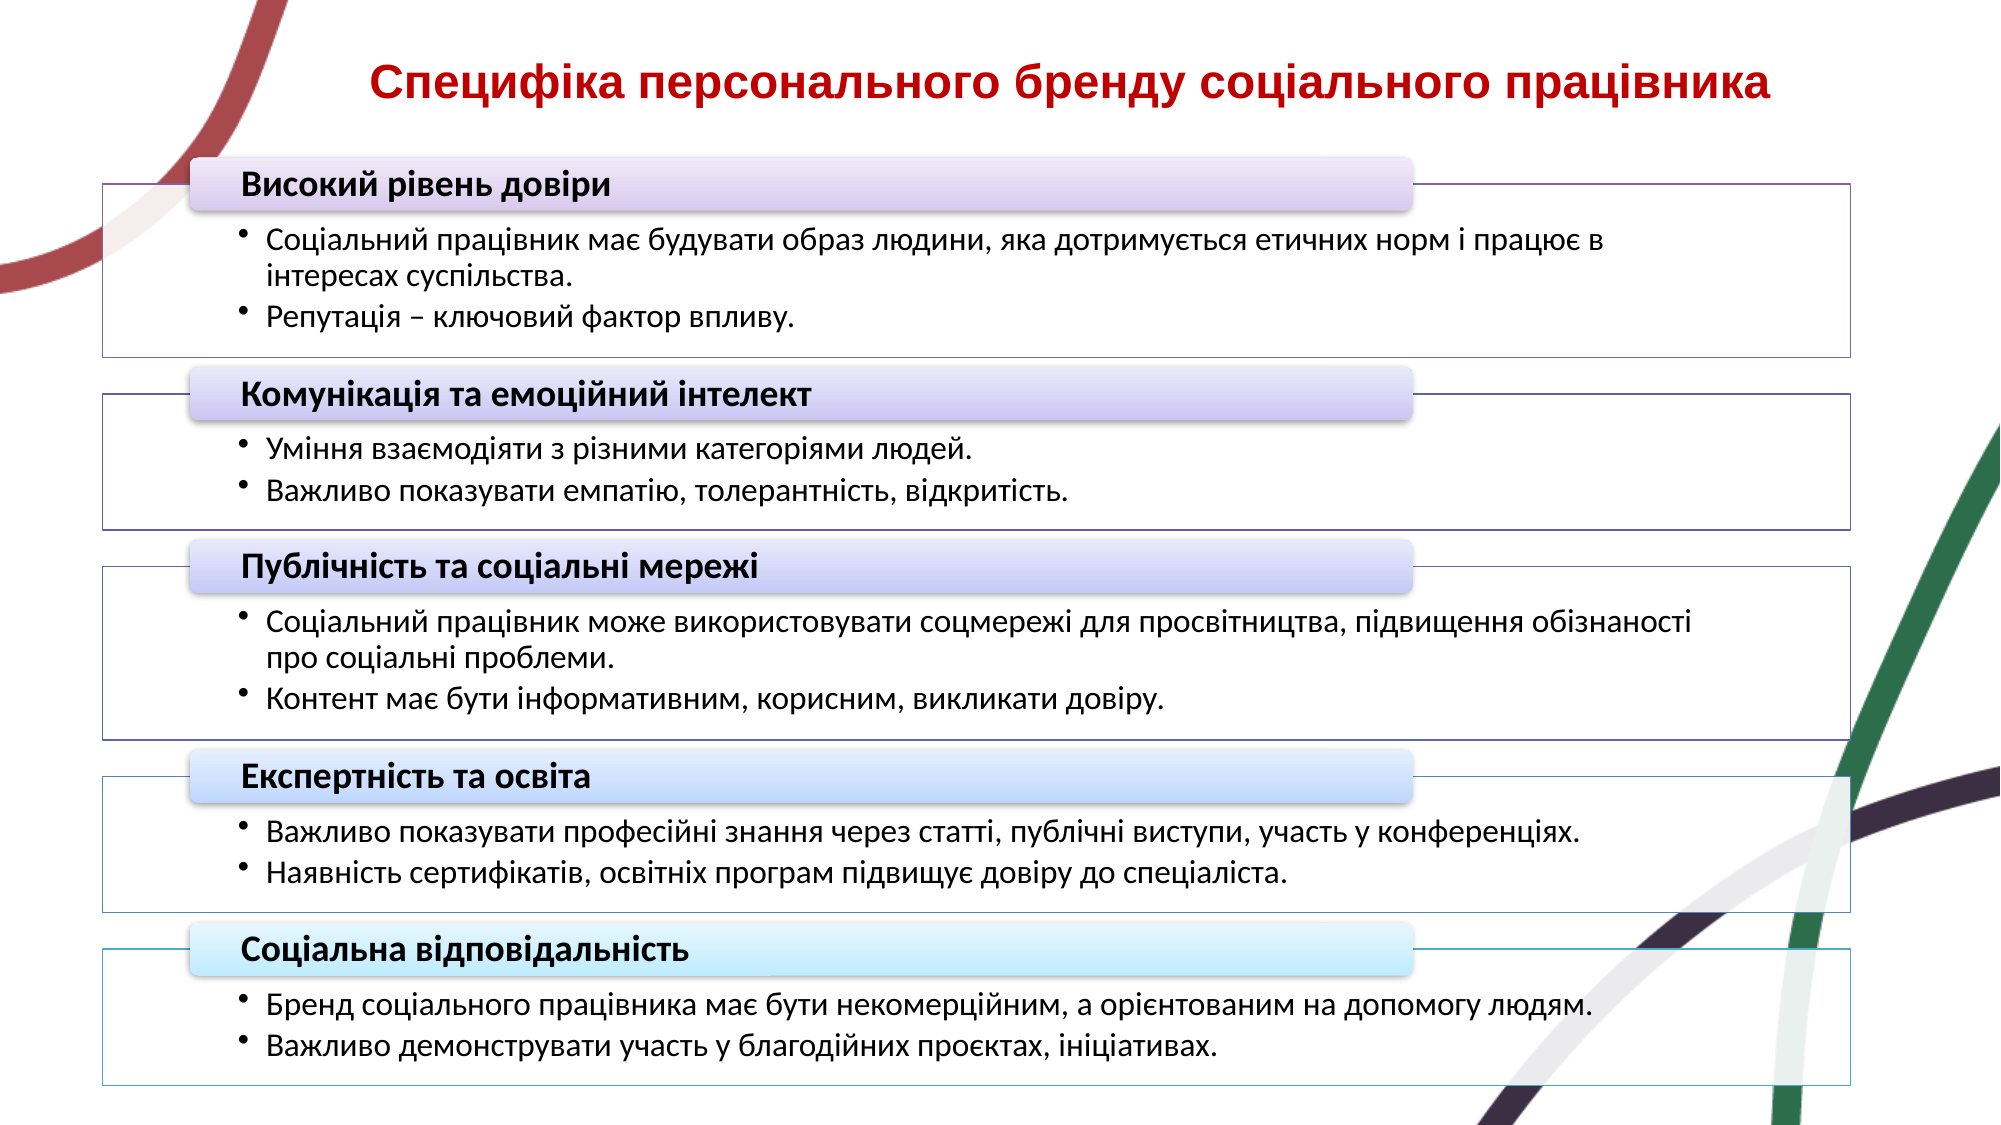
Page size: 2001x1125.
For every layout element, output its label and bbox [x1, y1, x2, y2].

picture [0, 0, 2000, 1125]
text_box [102, 148, 1851, 1095]
